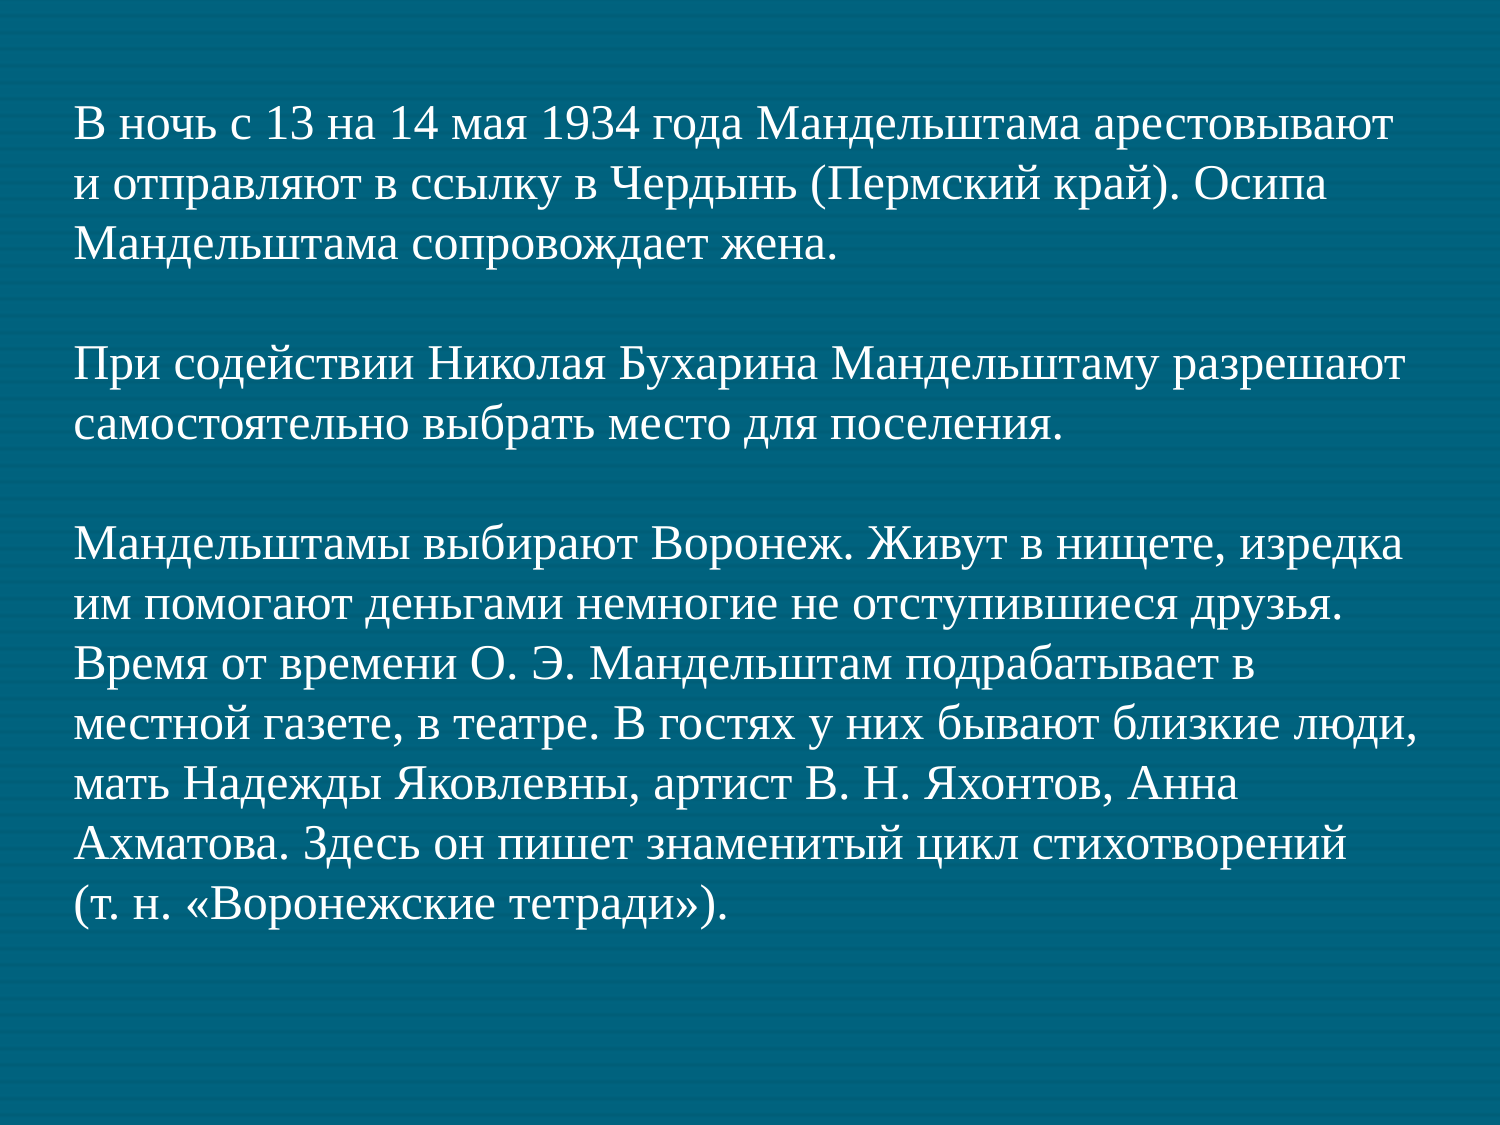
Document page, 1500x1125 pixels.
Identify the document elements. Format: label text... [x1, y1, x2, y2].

text_box В ночь с 13 на 14 мая 1934 года Мандельштама арестовывают и отправляют в ссылку в Чердынь (Пермский край). Осипа Мандельштама сопровождает жена. При содействии Николая Бухарина Мандельштаму разрешают самостоятельно выбрать место для поселения. Мандельштамы выбирают Воронеж. Живут в нищете, изредка им помогают деньгами немногие не отступившиеся друзья. Время от времени О. Э. Мандельштам подрабатывает в местной газете, в театре. В гостях у них бывают близкие люди, мать Надежды Яковлевны, артист В. Н. Яхонтов, Анна Ахматова. Здесь он пишет знаменитый цикл стихотворений (т. н. «Воронежские тетради»). [58, 81, 1442, 937]
